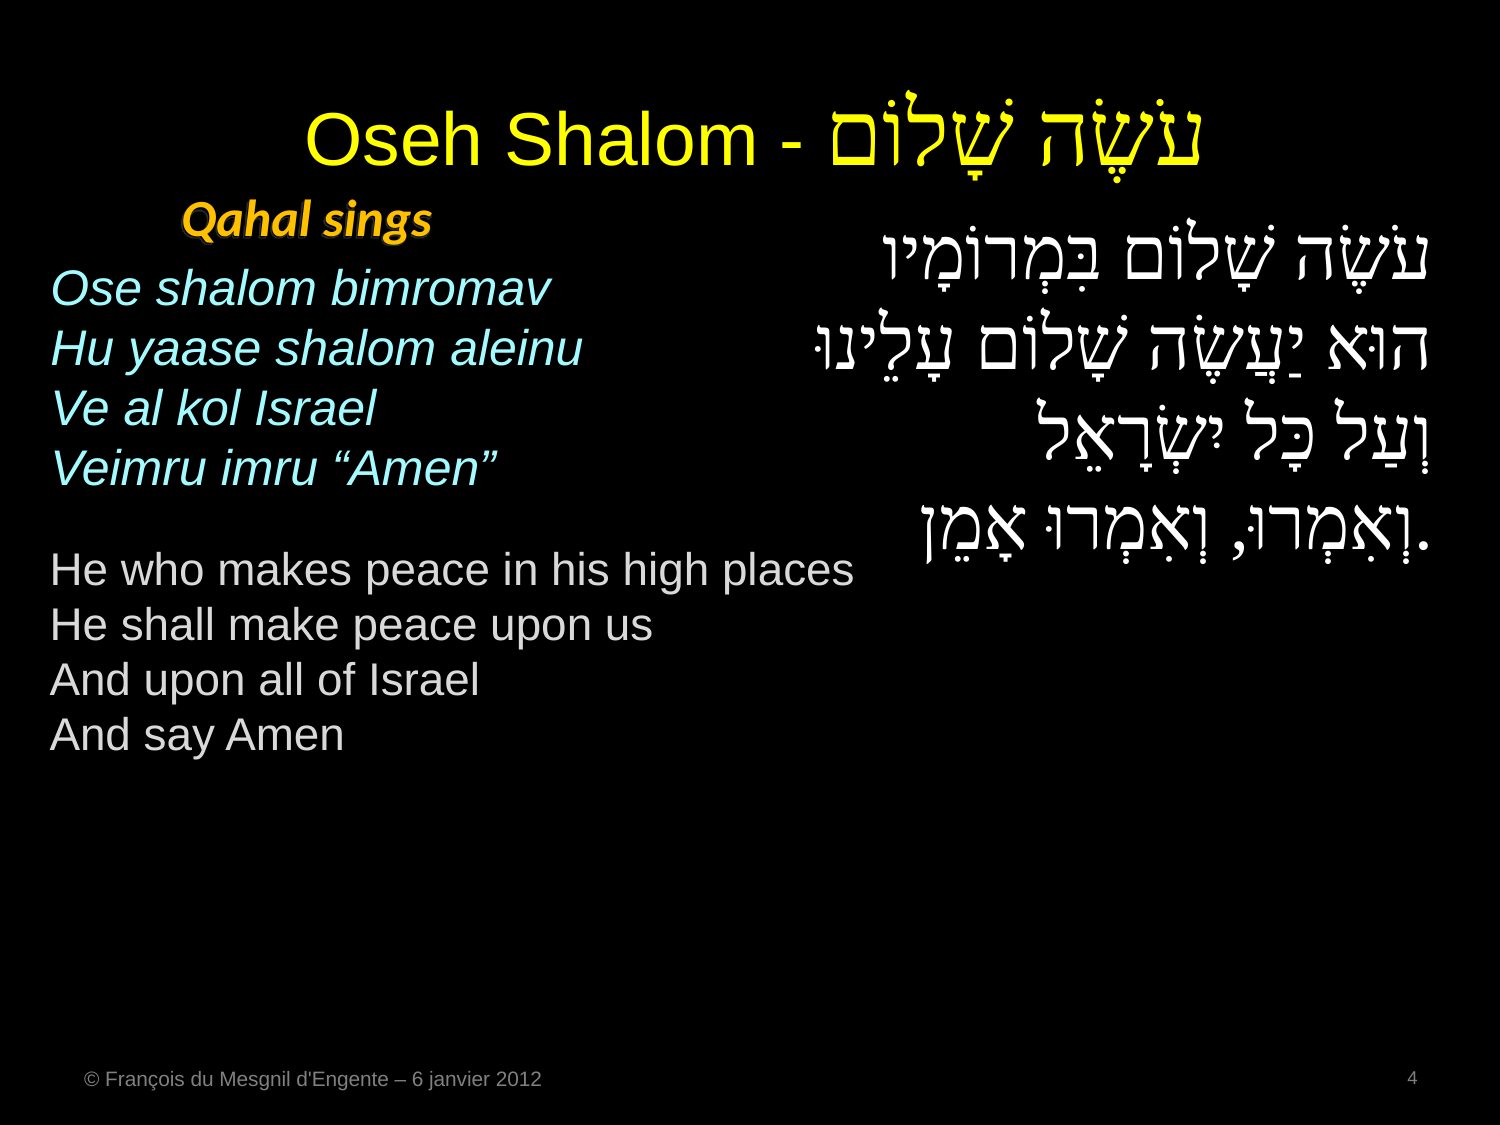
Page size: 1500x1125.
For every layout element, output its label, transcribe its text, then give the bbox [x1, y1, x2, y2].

slide_number 4 [1074, 1058, 1426, 1097]
text_box © François du Mesgnil d'Engente – 6 janvier 2012 [76, 1058, 680, 1099]
text_box He who makes peace in his high places He shall make peace upon us And upon all of Israel And say Amen [42, 532, 880, 767]
text_box Ose shalom bimromav Hu yaase shalom aleinu Ve al kol Israel Veimru imru “Amen” [42, 248, 604, 504]
text_box עֹשֶׂה שָׁלוֹם בִּמְרוֹמָיו הוּא יַעֲשֶׂה שָׁלוֹם עָלֵינוּ וְעַל כָּל יִשְׂרָאֵל וְאִמְרוּ, וְאִמְרוּ אָמֵן. [690, 196, 1441, 572]
text_box Oseh Shalom - עֹשֶׂה שָׁלוֹם [88, 66, 1424, 192]
text_box Qahal sings [64, 176, 549, 255]
